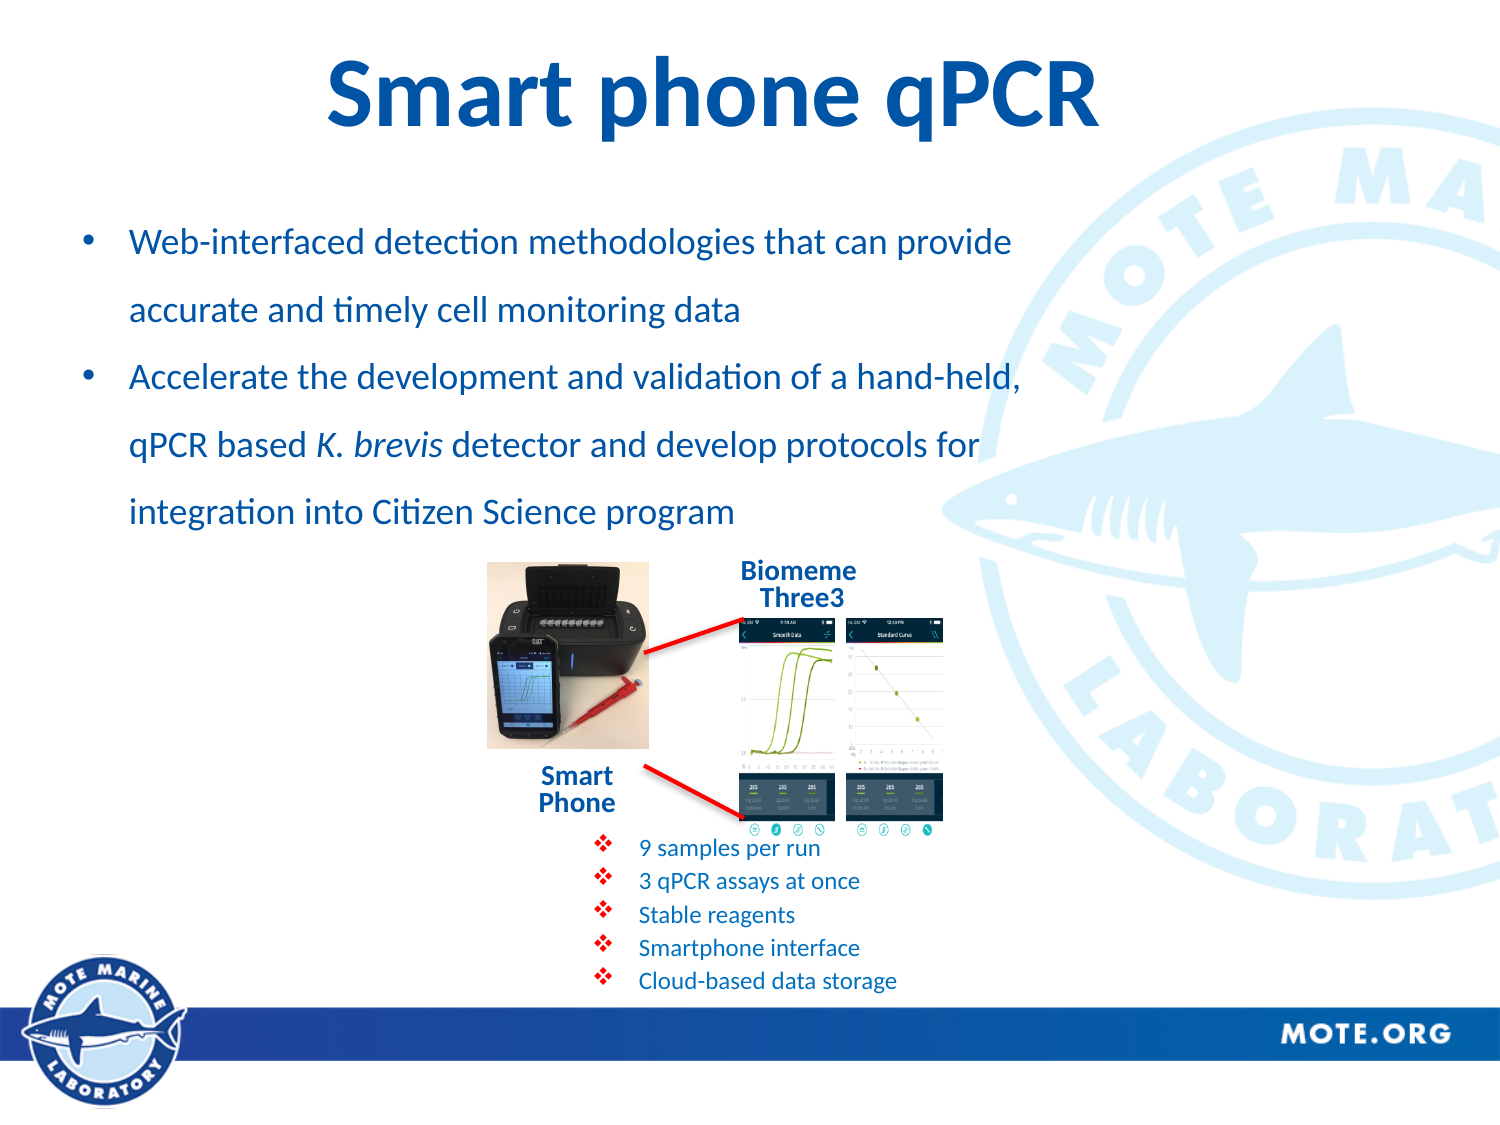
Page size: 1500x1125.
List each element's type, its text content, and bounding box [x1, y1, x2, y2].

picture [0, 0, 1500, 1125]
text_box Web-interfaced detection methodologies that can provide accurate and timely cell monitoring data Accelerate the development and validation of a hand-held, qPCR based K. brevis detector and develop protocols for integration into Citizen Science program [67, 187, 1095, 600]
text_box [523, 551, 948, 1005]
title Smart phone qPCR [55, 62, 1396, 178]
